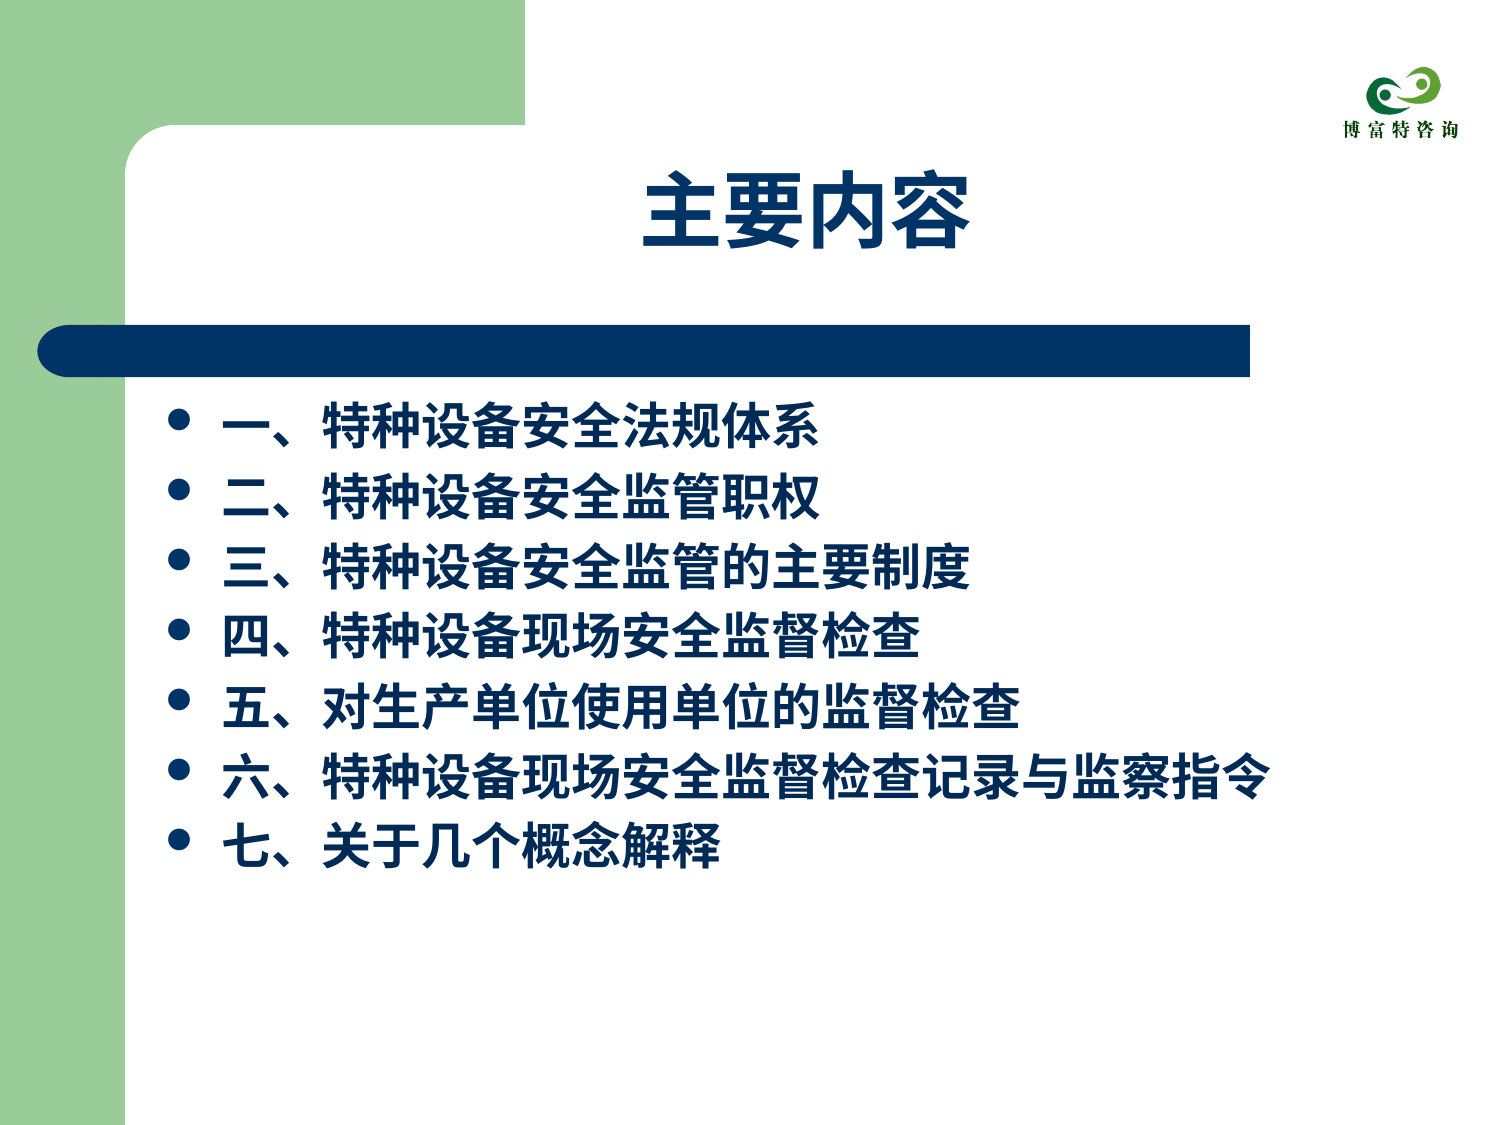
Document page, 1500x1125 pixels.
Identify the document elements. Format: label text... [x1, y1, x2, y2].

title 主要内容 [149, 124, 1463, 268]
picture [1329, 66, 1477, 141]
list 一、特种设备安全法规体系 二、特种设备安全监管职权 三、特种设备安全监管的主要制度 四、特种设备现场安全监督检查 五、对生产单位使用单位的监督检查 六、特种设备现场安全监督检查记录与监察指令 七、关于几个概念解释 [149, 387, 1463, 1001]
